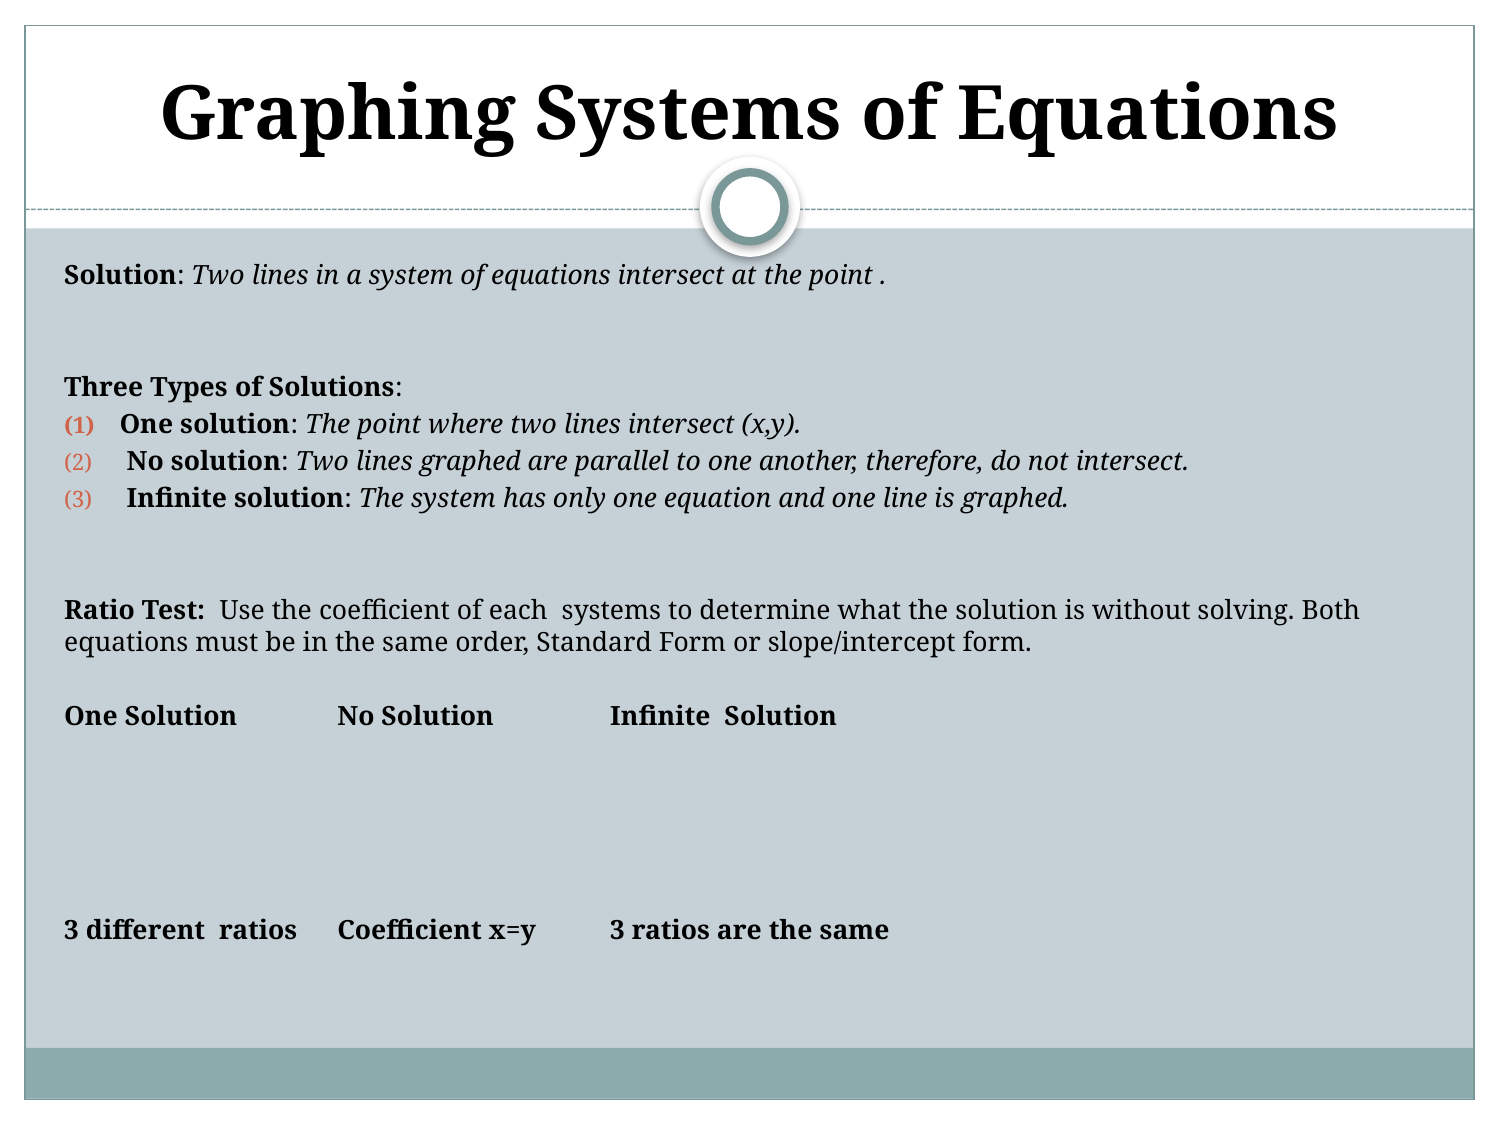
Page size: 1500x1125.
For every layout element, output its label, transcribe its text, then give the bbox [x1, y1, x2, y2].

title Graphing Systems of Equations [49, 37, 1450, 162]
